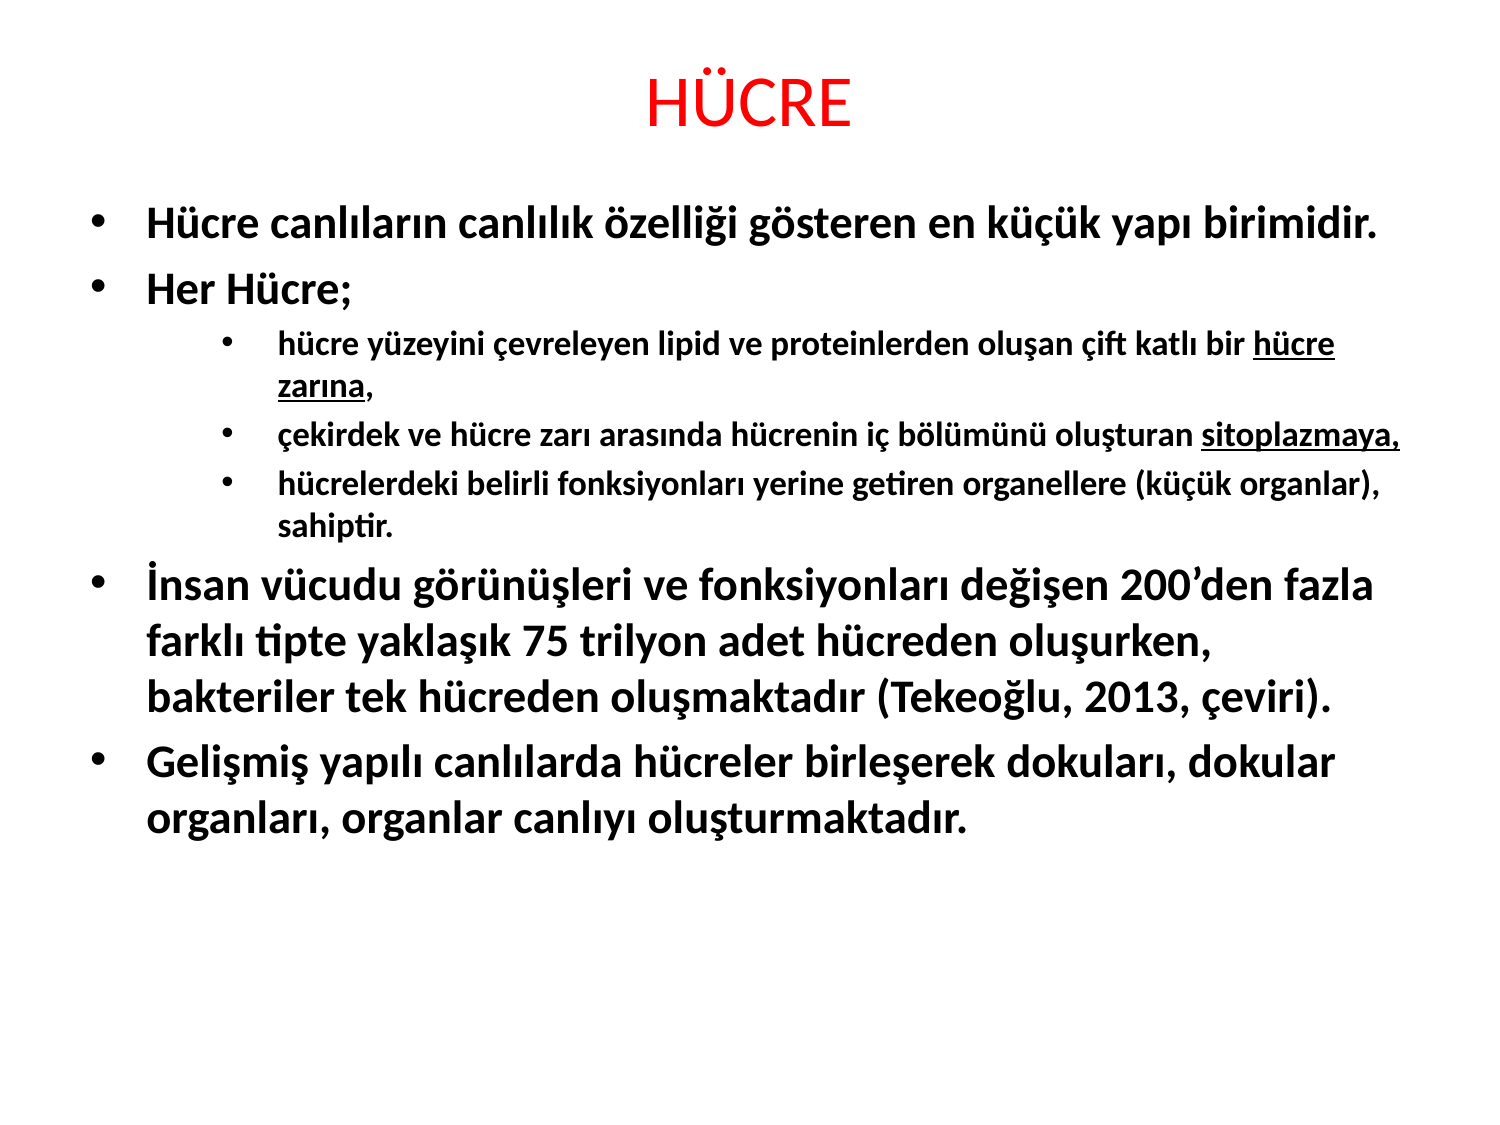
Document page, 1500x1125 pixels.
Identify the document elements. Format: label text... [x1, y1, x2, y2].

list Hücre canlıların canlılık özelliği gösteren en küçük yapı birimidir. Her Hücre; hücre yüzeyini çevreleyen lipid ve proteinlerden oluşan çift katlı bir hücre zarına, çekirdek ve hücre zarı arasında hücrenin iç bölümünü oluşturan sitoplazmaya, hücrelerdeki belirli fonksiyonları yerine getiren organellere (küçük organlar), sahiptir. İnsan vücudu görünüşleri ve fonksiyonları değişen 200’den fazla farklı tipte yaklaşık 75 trilyon adet hücreden oluşurken, bakteriler tek hücreden oluşmaktadır (Tekeoğlu, 2013, çeviri). Gelişmiş yapılı canlılarda hücreler birleşerek dokuları, dokular organları, organlar canlıyı oluşturmaktadır. [75, 184, 1425, 927]
title HÜCRE [75, 45, 1425, 149]
